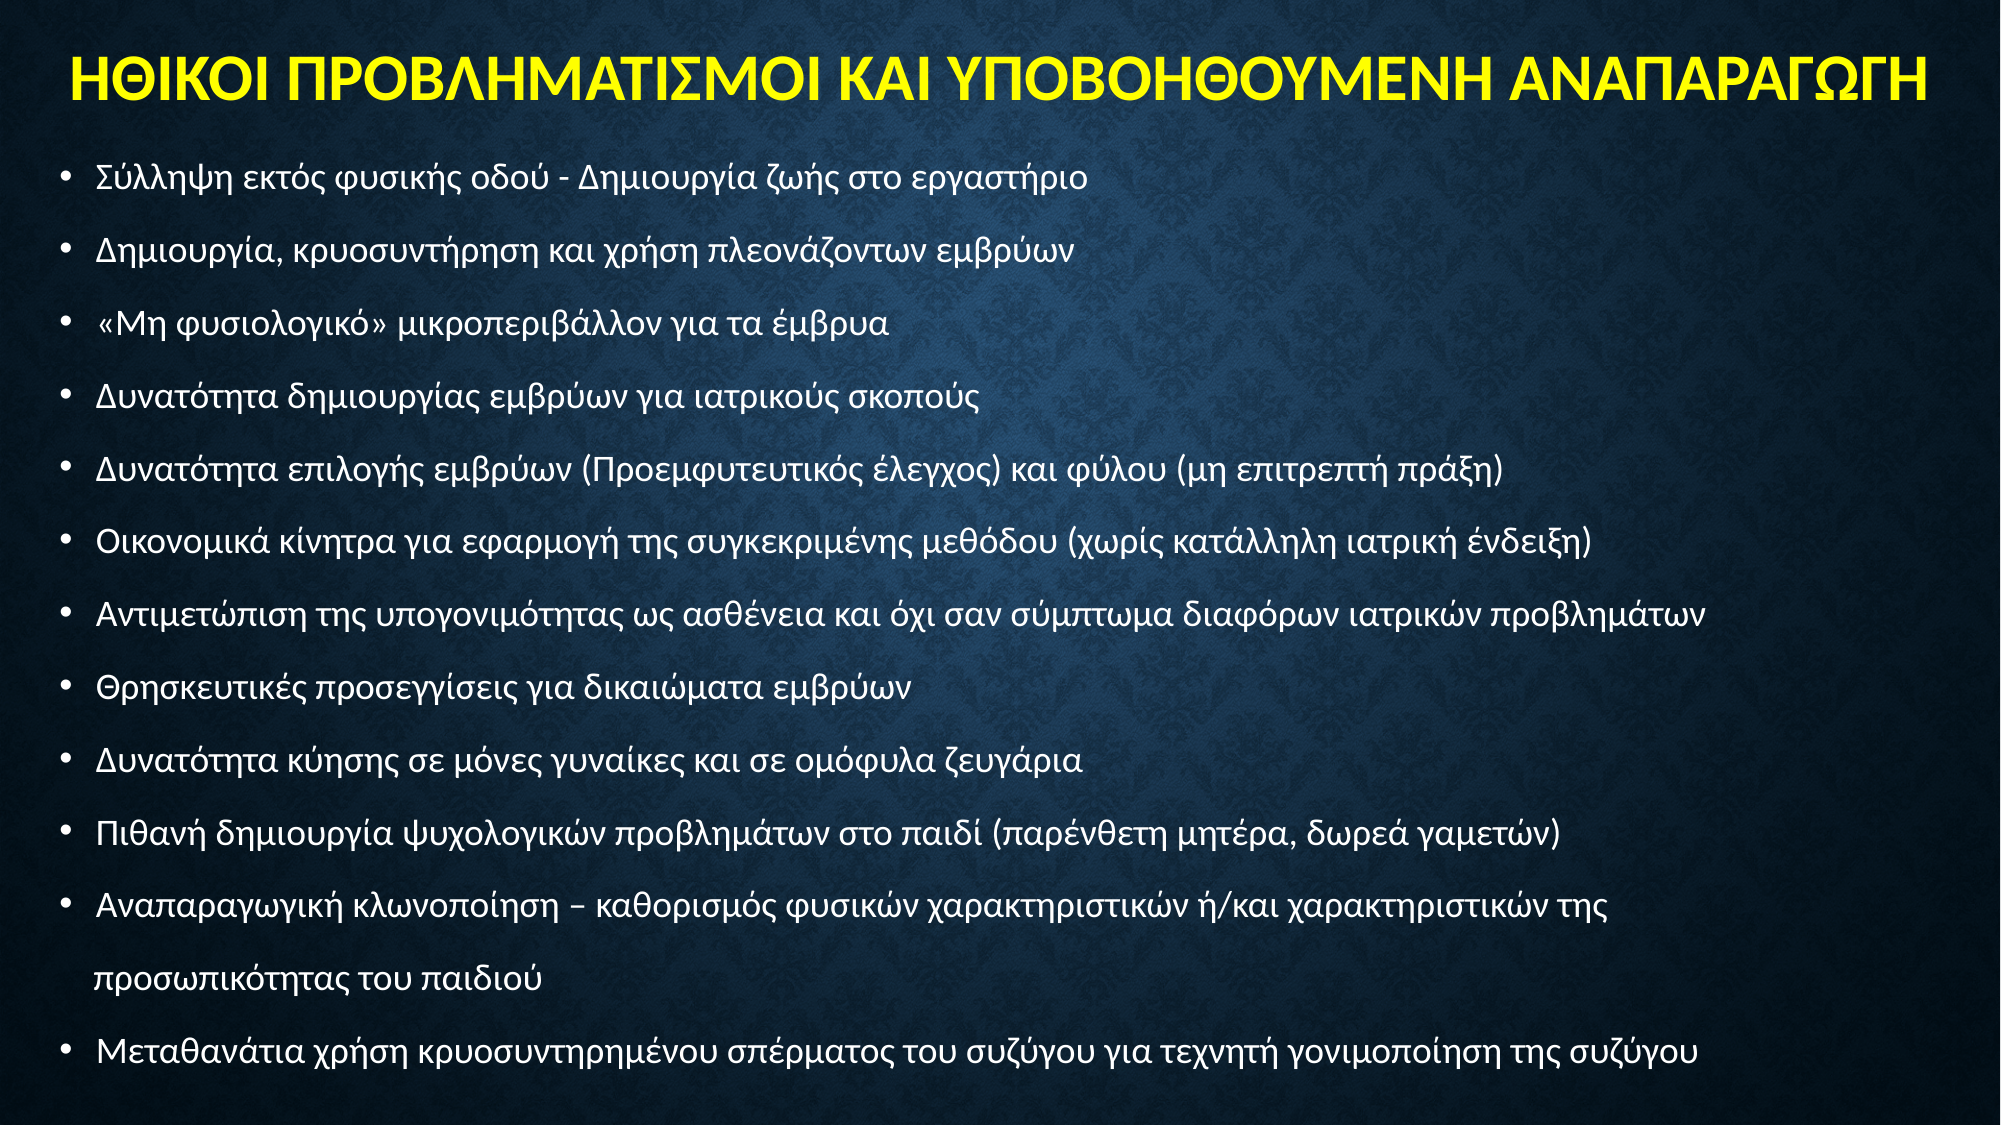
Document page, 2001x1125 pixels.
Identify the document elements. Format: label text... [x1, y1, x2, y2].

title ΗΘΙΚΟΙ ΠΡΟΒΛΗΜΑΤΙΣΜΟΙ ΚΑΙ ΥΠΟΒΟΗΘΟΥΜΕΝΗ ΑΝΑΠΑΡΑΓΩΓΗ [51, 21, 1950, 136]
list Σύλληψη εκτός φυσικής οδού - Δημιουργία ζωής στο εργαστήριο Δημιουργία, κρυοσυντήρηση και χρήση πλεονάζοντων εμβρύων «Μη φυσιολογικό» μικροπεριβάλλον για τα έμβρυα Δυνατότητα δημιουργίας εμβρύων για ιατρικούς σκοπούς Δυνατότητα επιλογής εμβρύων (Προεμφυτευτικός έλεγχος) και φύλου (μη επιτρεπτή πράξη) Οικονομικά κίνητρα για εφαρμογή της συγκεκριμένης μεθόδου (χωρίς κατάλληλη ιατρική ένδειξη) Αντιμετώπιση της υπογονιμότητας ως ασθένεια και όχι σαν σύμπτωμα διαφόρων ιατρικών προβλημάτων Θρησκευτικές προσεγγίσεις για δικαιώματα εμβρύων Δυνατότητα κύησης σε μόνες γυναίκες και σε ομόφυλα ζευγάρια Πιθανή δημιουργία ψυχολογικών προβλημάτων στο παιδί (παρένθετη μητέρα, δωρεά γαμετών) Αναπαραγωγική κλωνοποίηση – καθορισμός φυσικών χαρακτηριστικών ή/και χαρακτηριστικών της προσωπικότητας του παιδιού Μεταθανάτια χρήση κρυοσυντηρημένου σπέρματος του συζύγου για τεχνητή γονιμοποίηση της συζύγου [44, 136, 1956, 1084]
